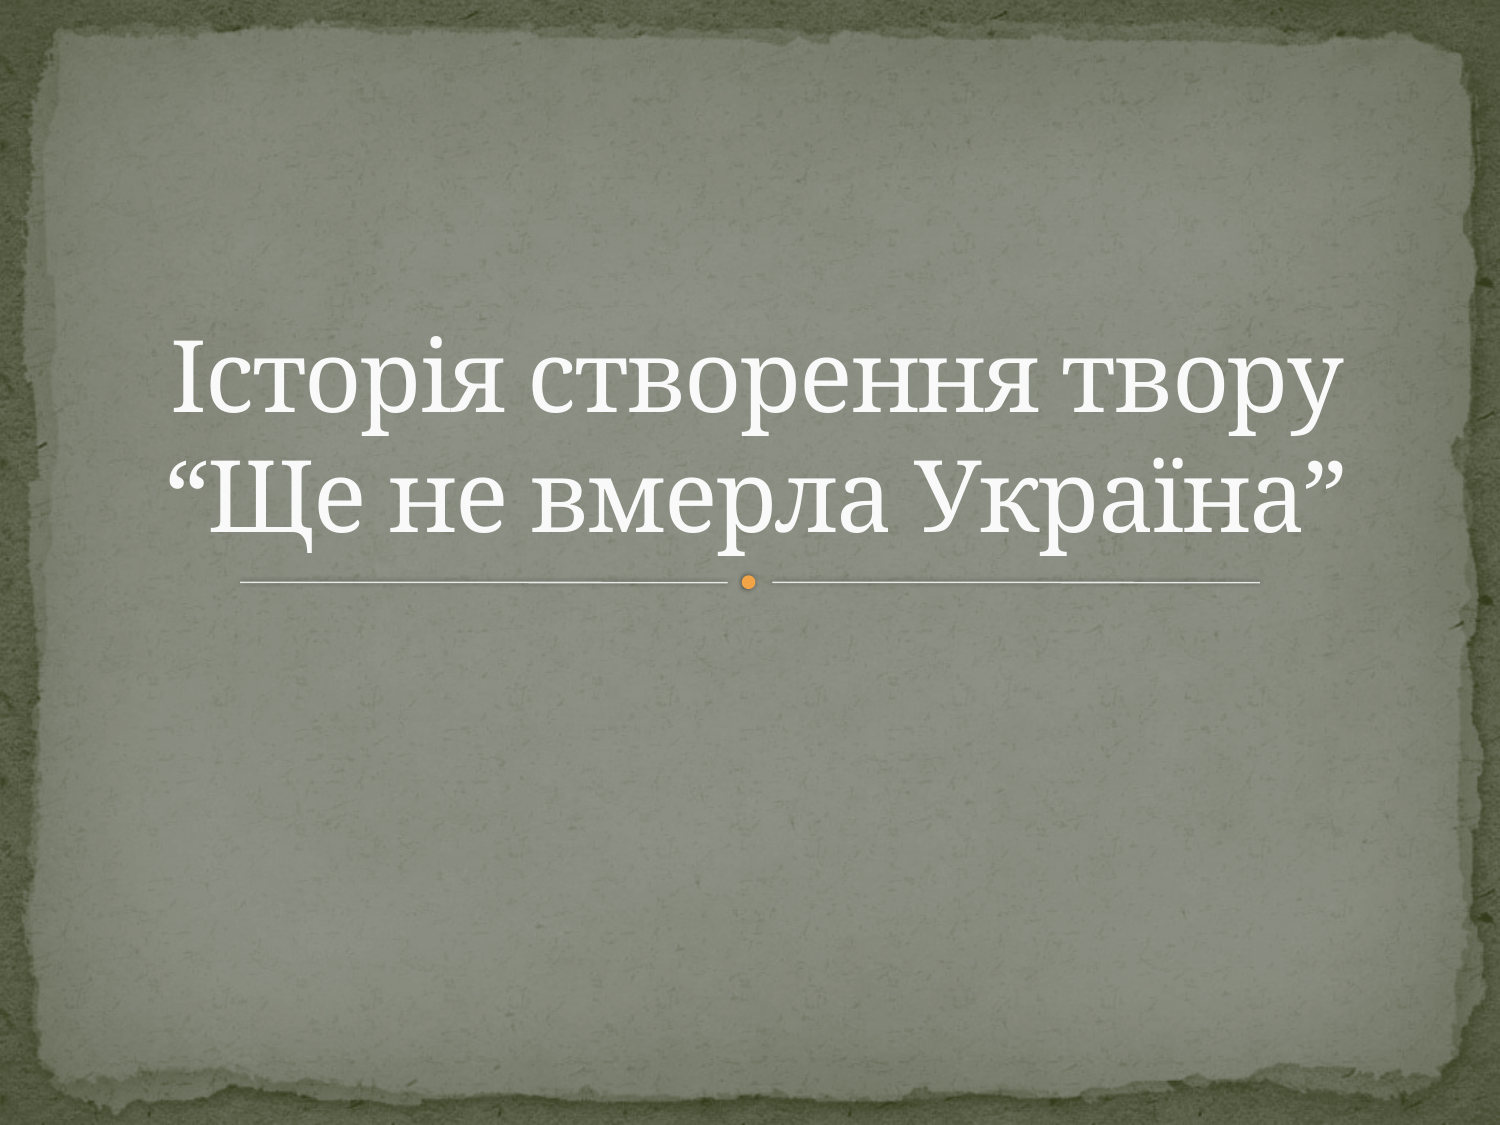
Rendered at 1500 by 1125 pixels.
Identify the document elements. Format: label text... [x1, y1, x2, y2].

title Історія створення твору “Ще не вмерла Україна” [74, 235, 1438, 561]
